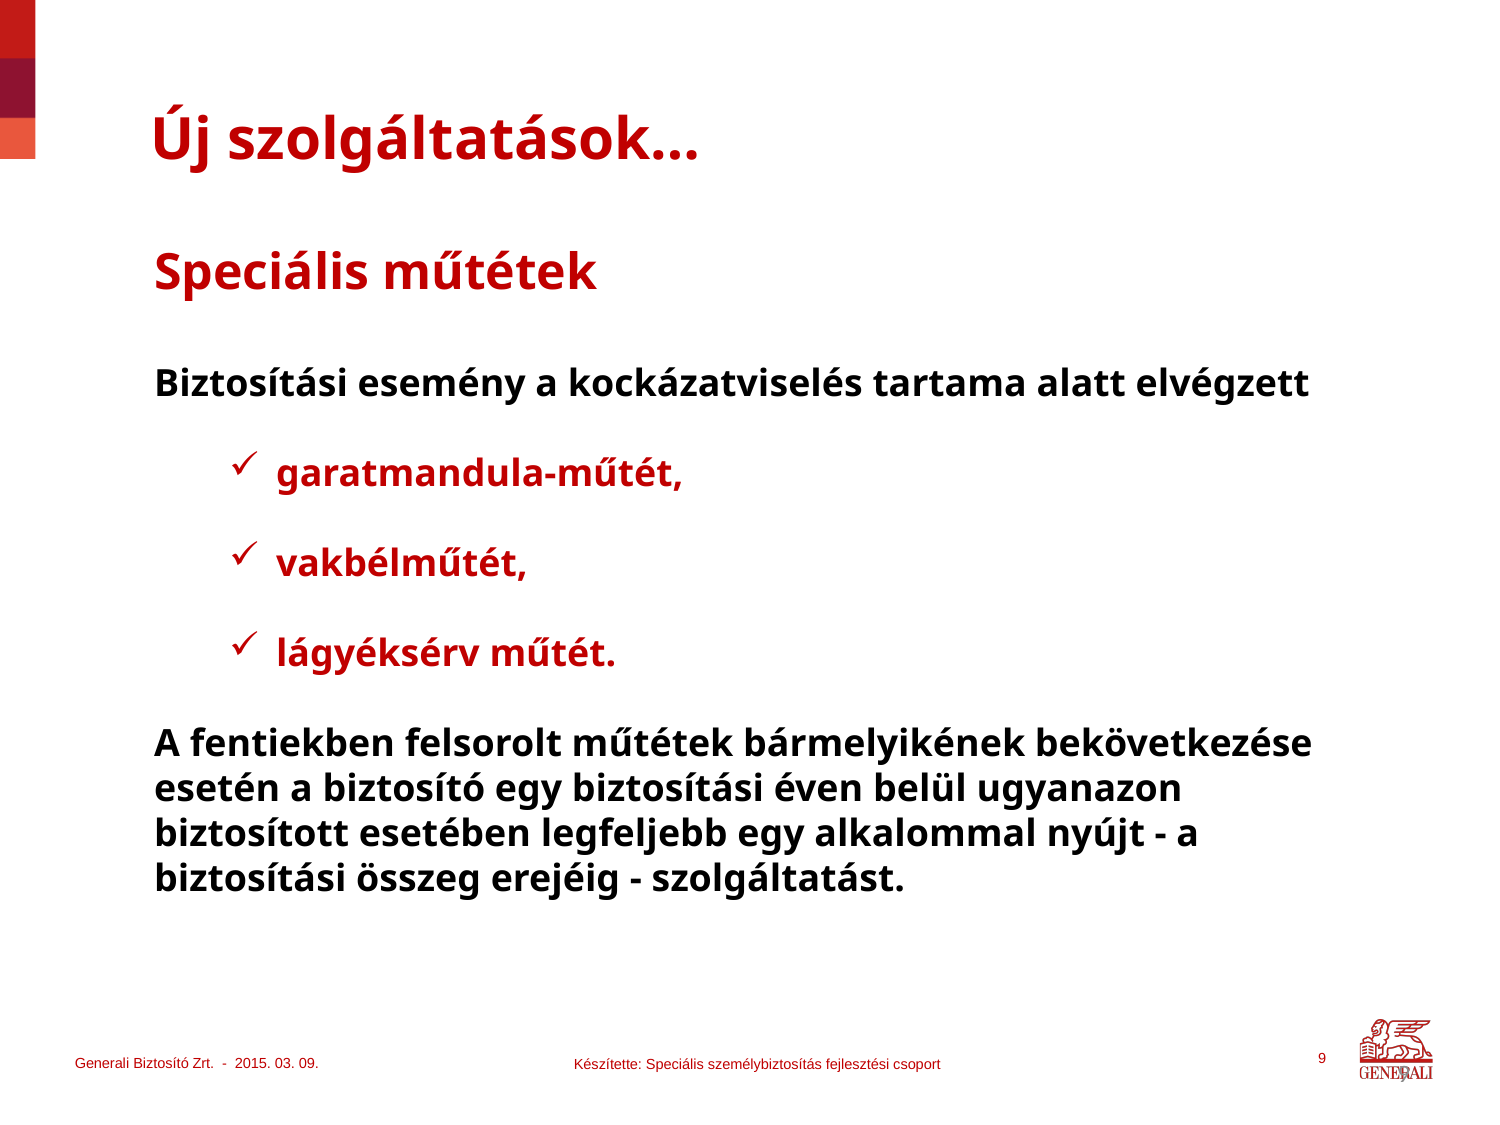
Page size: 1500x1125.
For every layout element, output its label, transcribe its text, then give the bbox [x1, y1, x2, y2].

title Új szolgáltatások… [135, 42, 903, 230]
text_box Speciális műtétek Biztosítási esemény a kockázatviselés tartama alatt elvégzett garatmandula-műtét, vakbélműtét, lágyéksérv műtét. A fentiekben felsorolt műtétek bármelyikének bekövetkezése esetén a biztosító egy biztosítási éven belül ugyanazon biztosított esetében legfeljebb egy alkalommal nyújt - a biztosítási összeg erejéig - szolgáltatást. [139, 231, 1380, 907]
slide_number 9 [1074, 1042, 1425, 1103]
